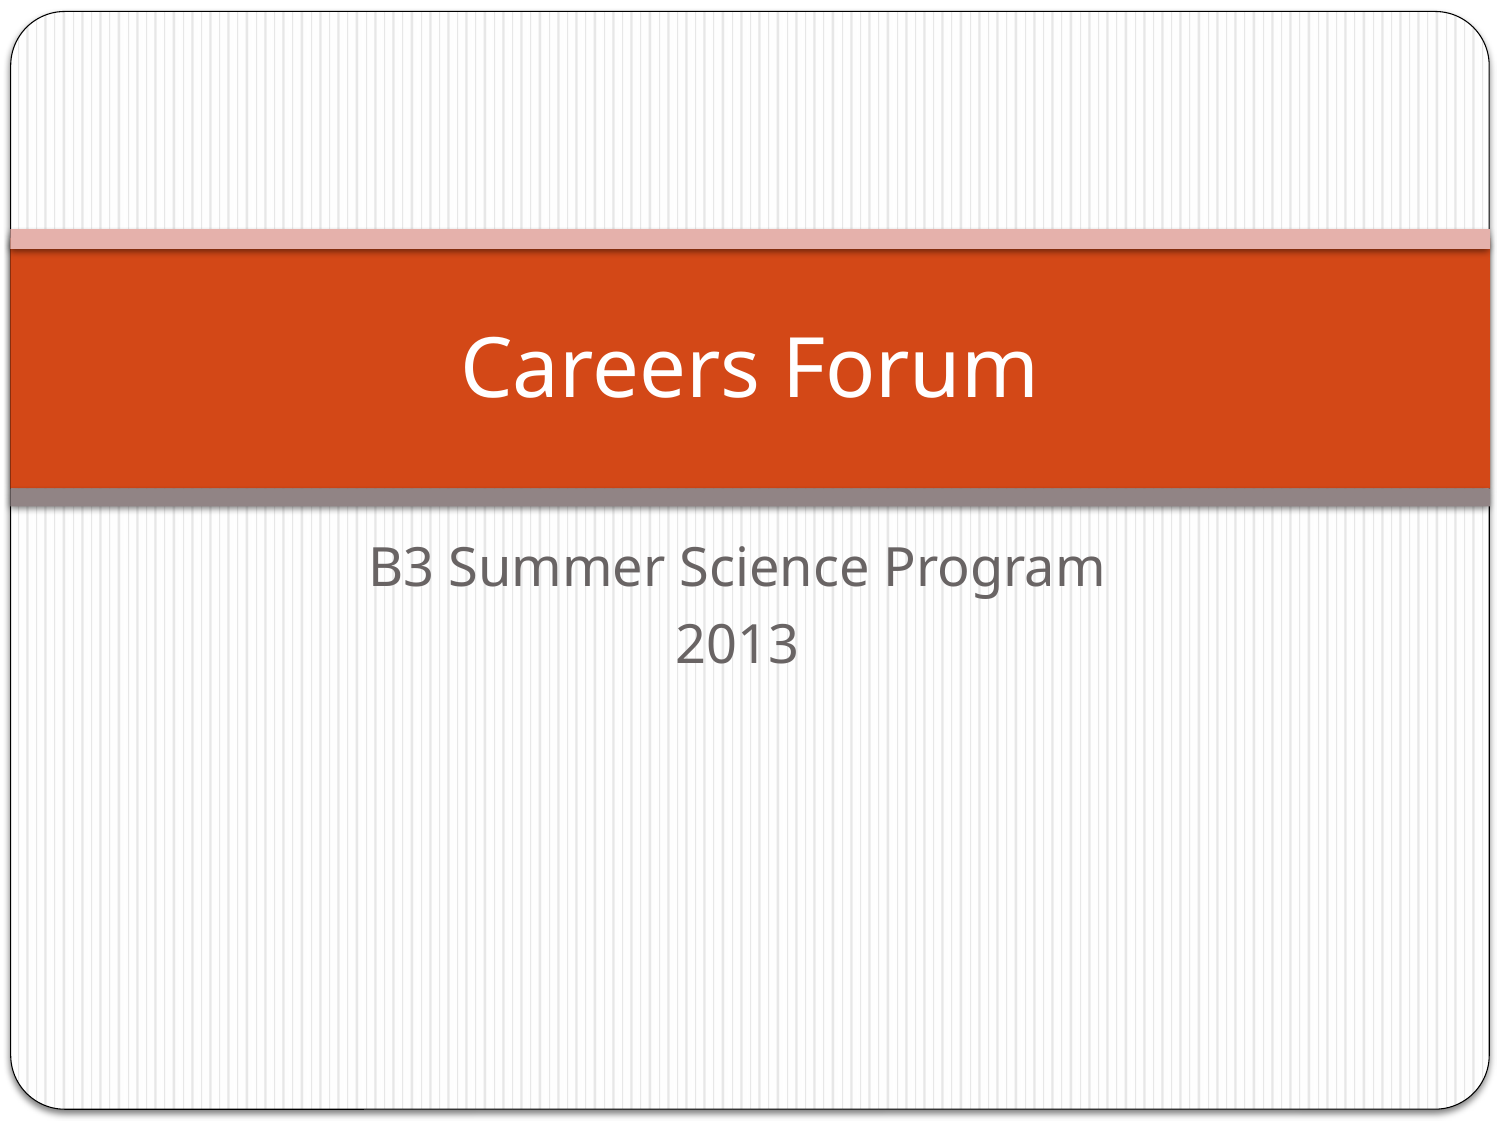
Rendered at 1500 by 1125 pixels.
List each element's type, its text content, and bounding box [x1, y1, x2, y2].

subtitle B3 Summer Science Program 2013 [212, 525, 1263, 788]
title Careers Forum [75, 247, 1425, 489]
